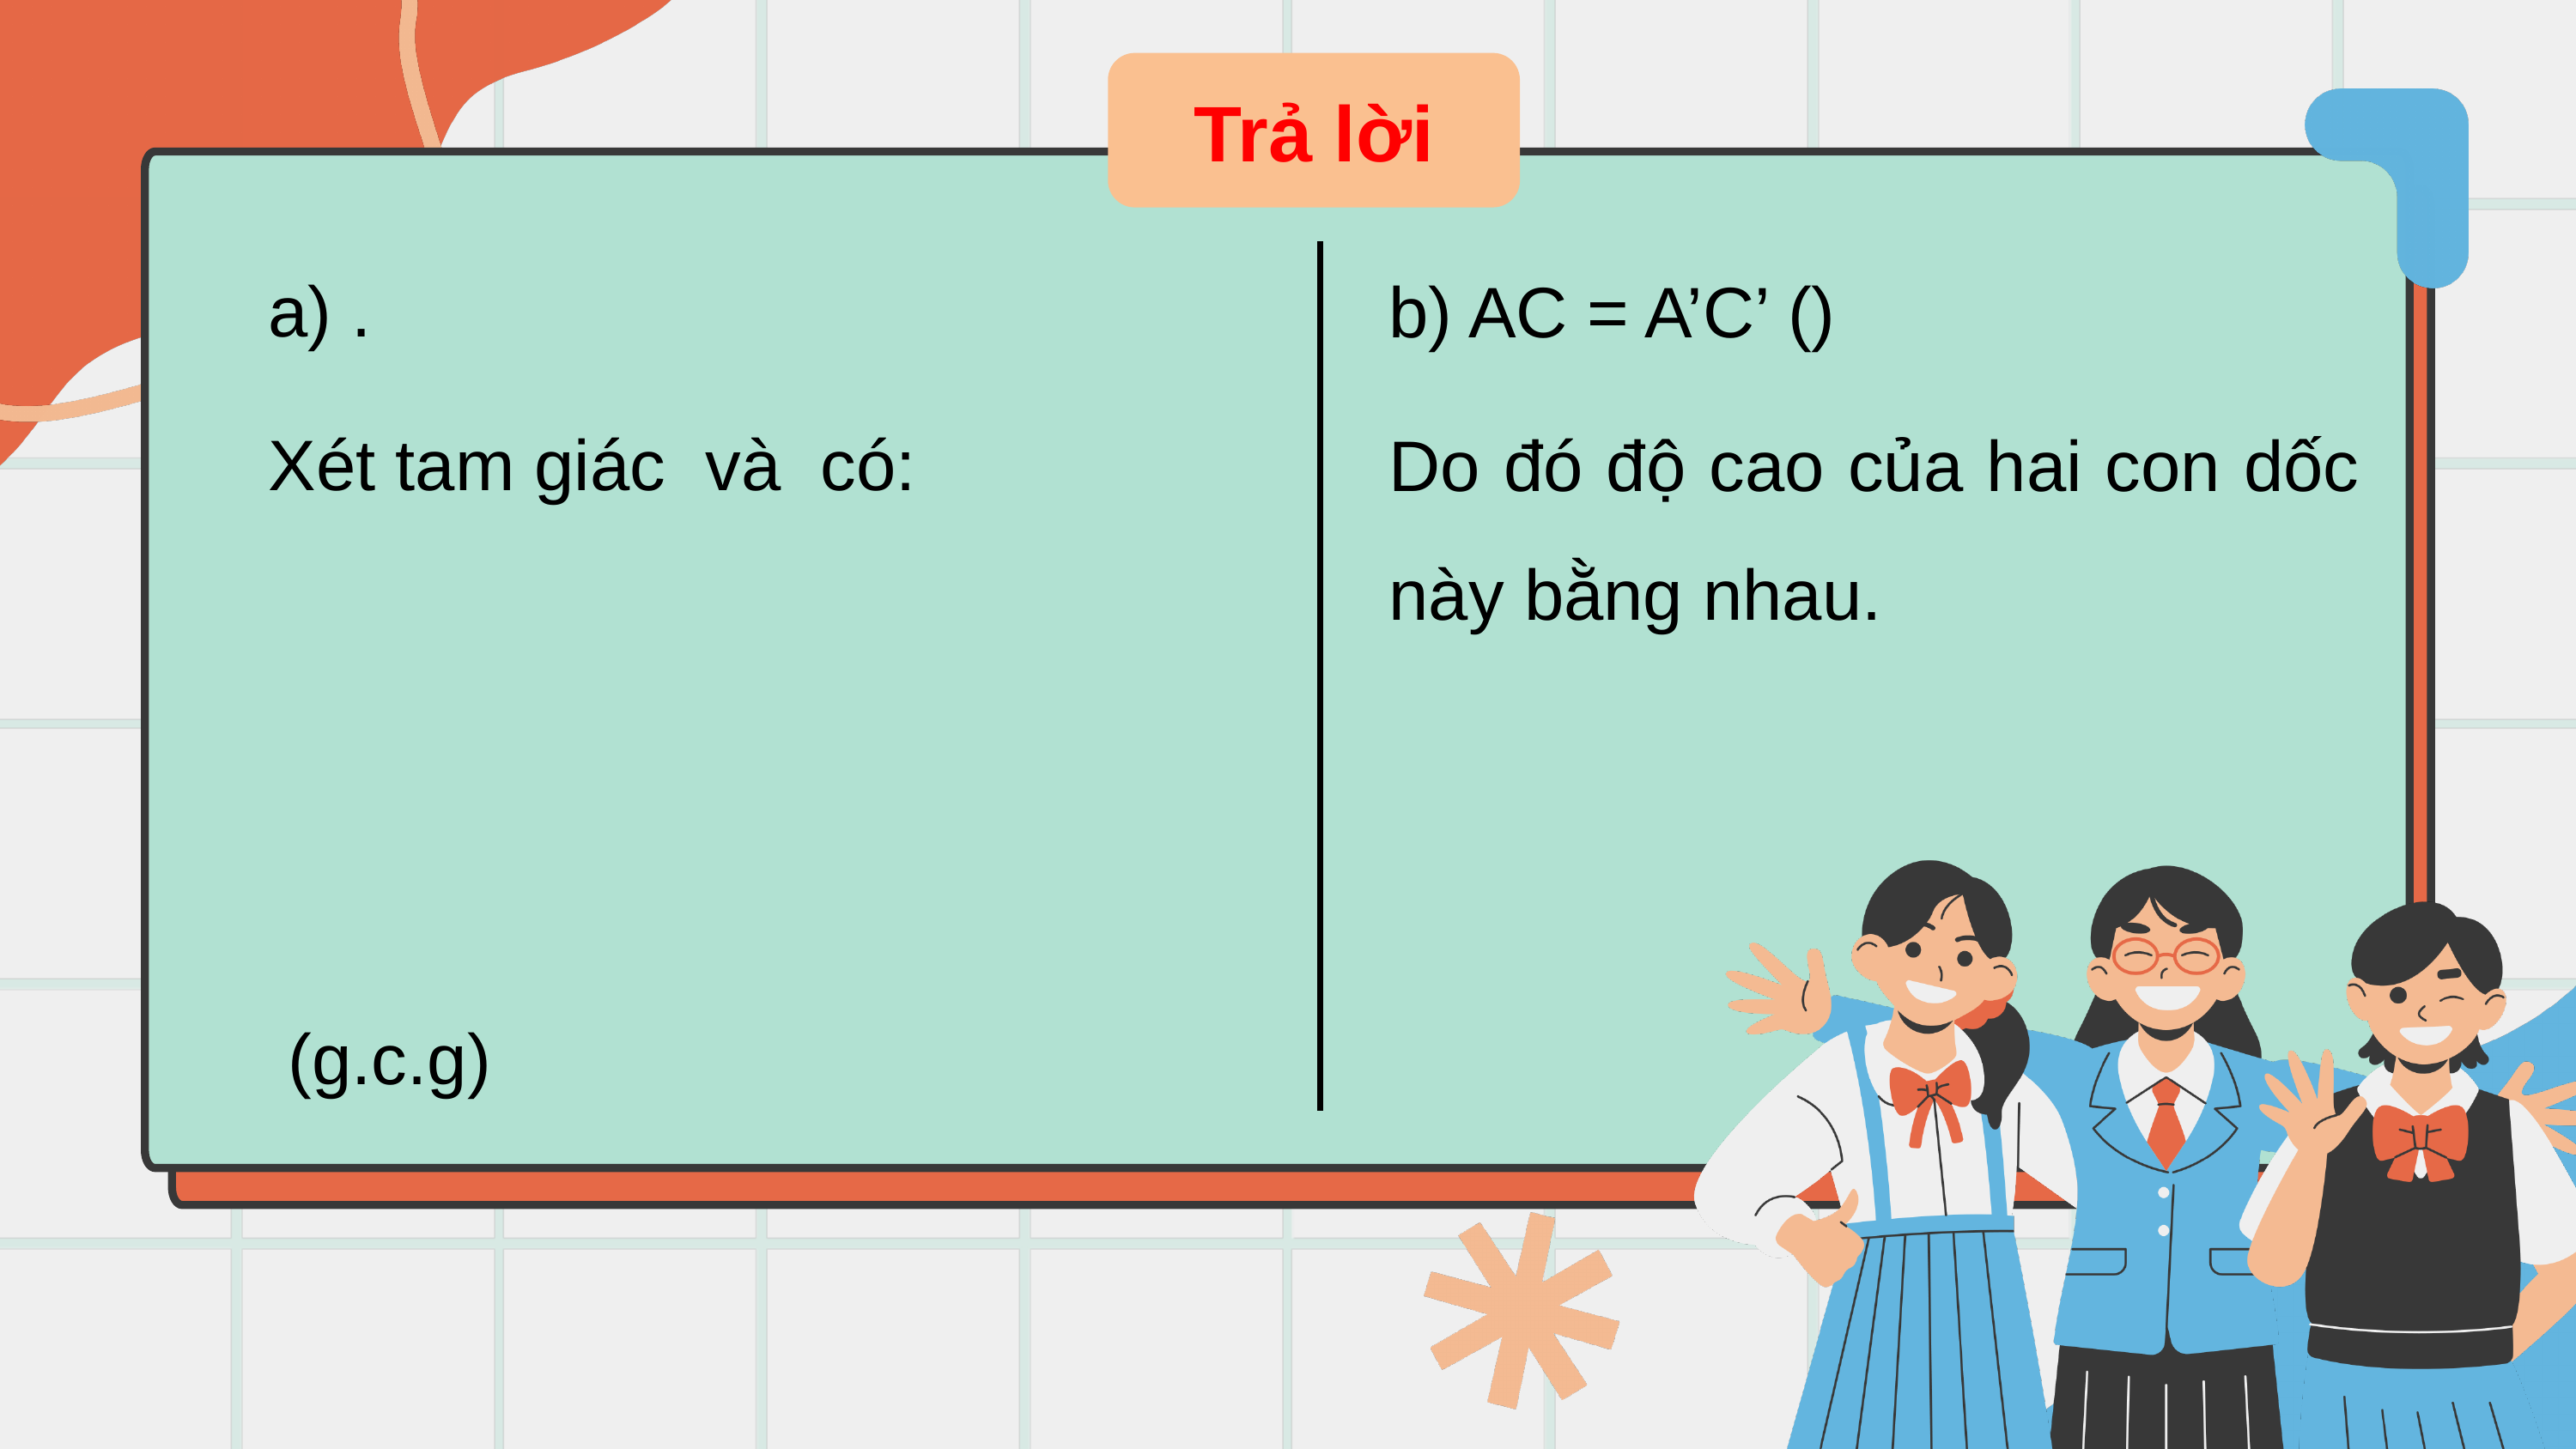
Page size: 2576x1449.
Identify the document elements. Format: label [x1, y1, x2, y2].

text_box [144, 151, 2432, 1205]
picture [0, 0, 2576, 1449]
